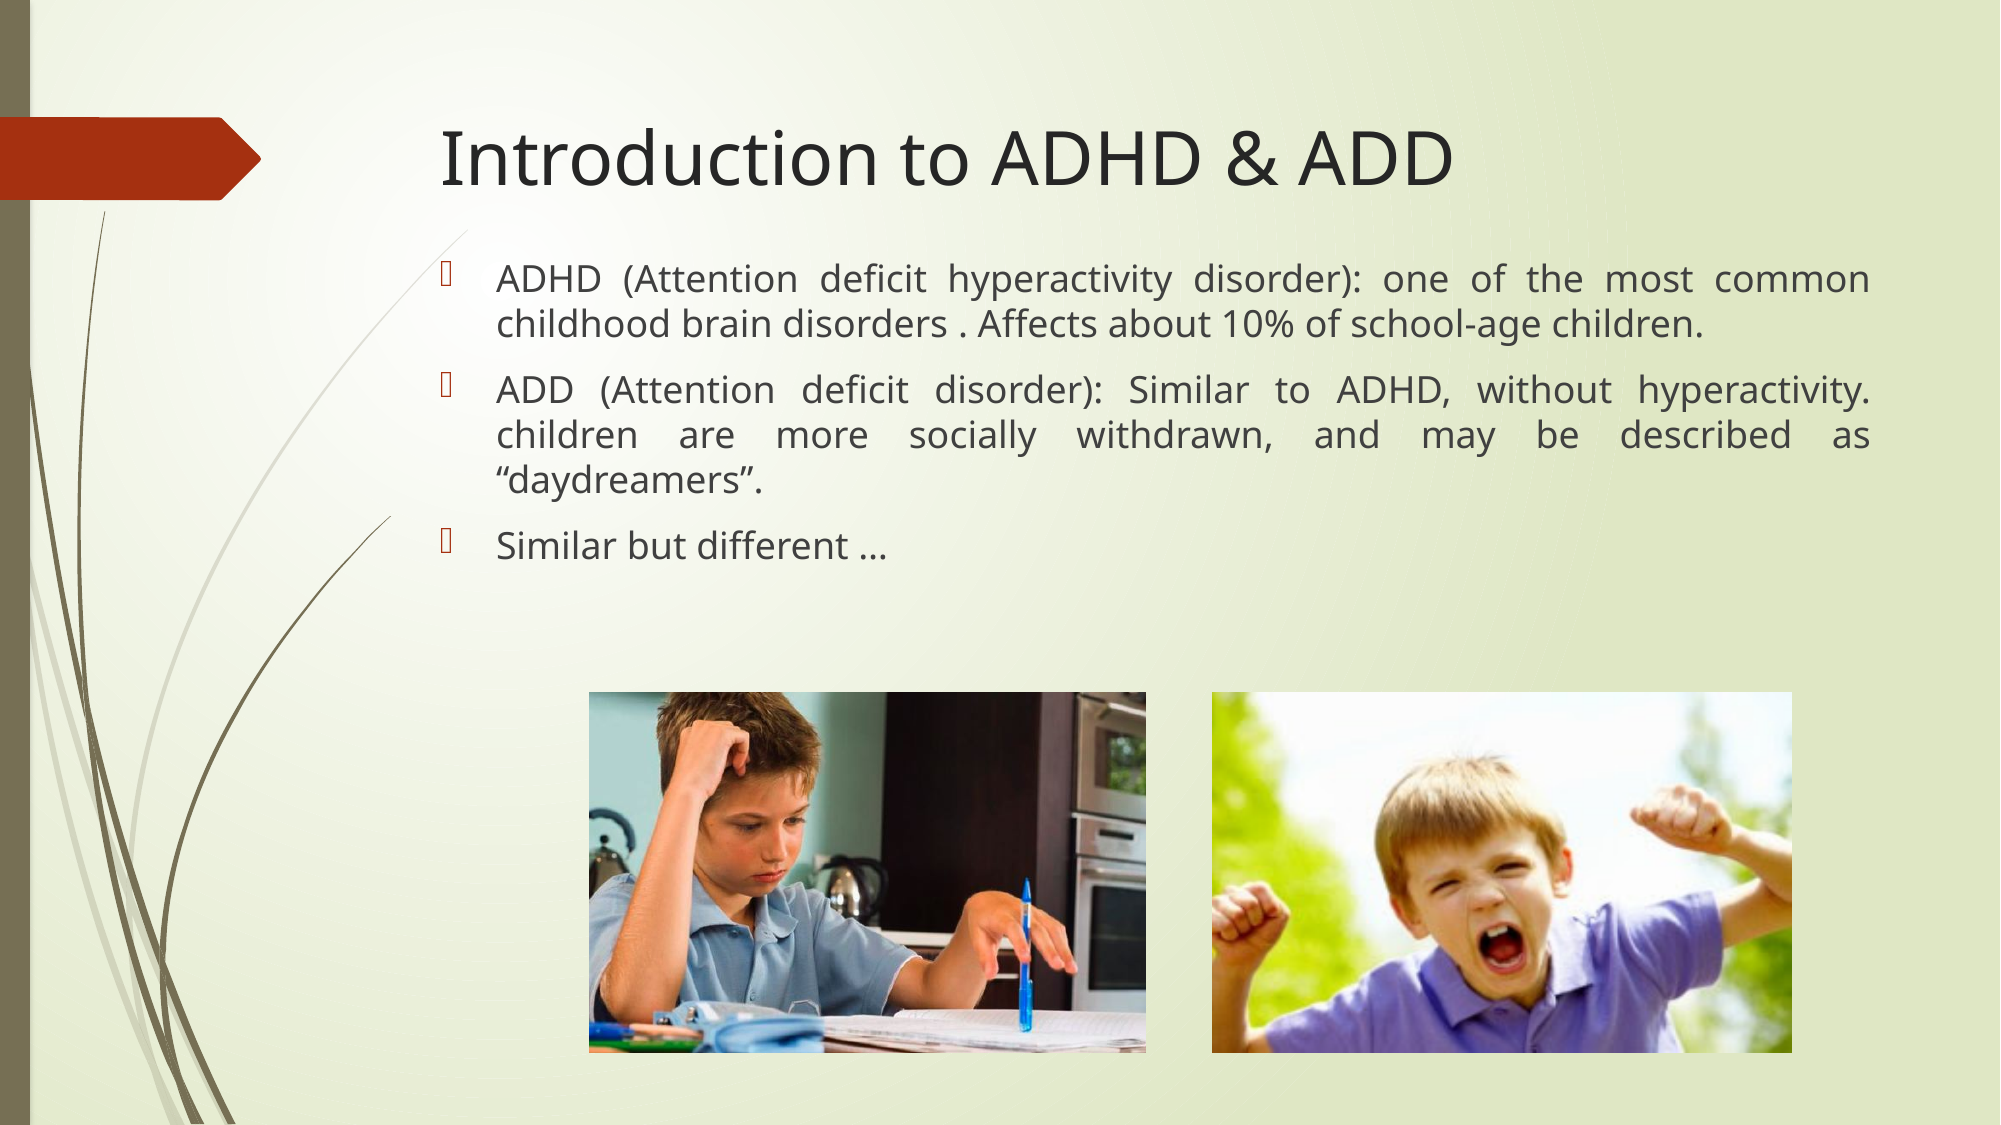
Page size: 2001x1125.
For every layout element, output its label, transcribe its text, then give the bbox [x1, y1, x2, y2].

title Introduction to ADHD & ADD [425, 102, 1888, 247]
picture [1212, 692, 1792, 1053]
picture [589, 692, 1146, 1053]
list ADHD (Attention deficit hyperactivity disorder): one of the most common childhood brain disorders . Affects about 10% of school-age children. ADD (Attention deficit disorder): Similar to ADHD, without hyperactivity. children are more socially withdrawn, and may be described as “daydreamers”. Similar but different … [424, 247, 1888, 868]
